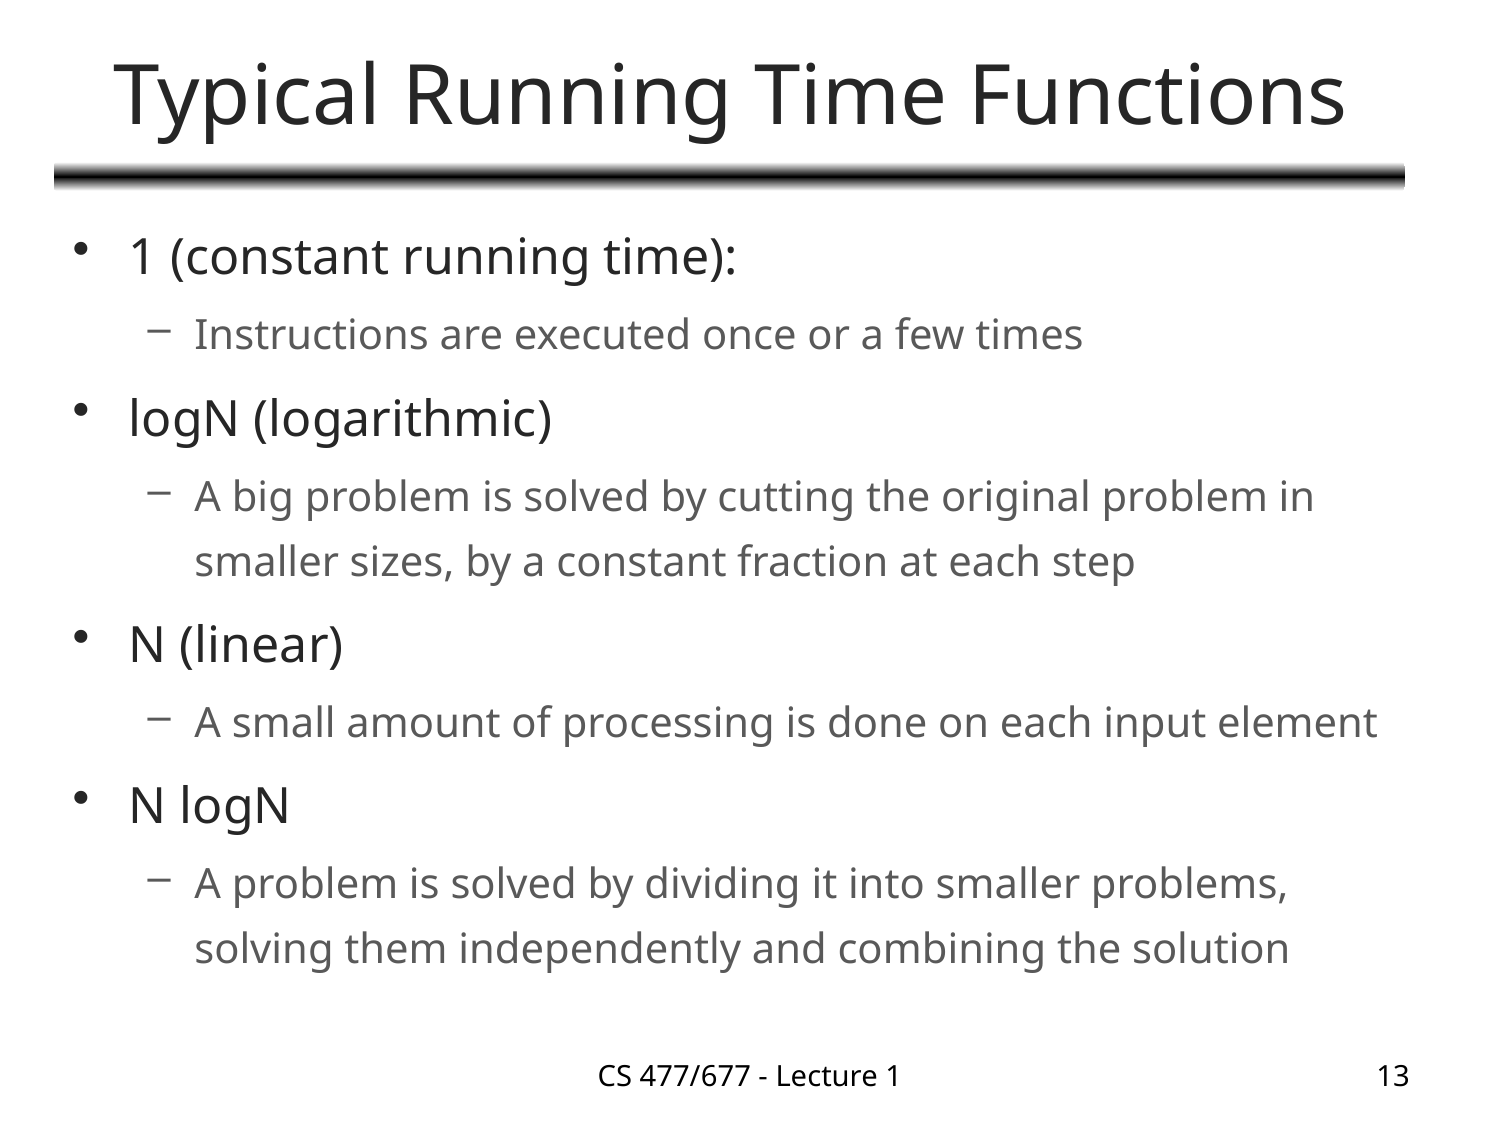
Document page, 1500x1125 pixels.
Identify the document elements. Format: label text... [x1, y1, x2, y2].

slide_number 13 [1074, 1049, 1426, 1103]
list 1 (constant running time): Instructions are executed once or a few times logN (logarithmic) A big problem is solved by cutting the original problem in smaller sizes, by a constant fraction at each step N (linear) A small amount of processing is done on each input element N logN A problem is solved by dividing it into smaller problems, solving them independently and combining the solution [57, 198, 1408, 1033]
footer CS 477/677 - Lecture 1 [512, 1049, 988, 1103]
title Typical Running Time Functions [55, 16, 1407, 166]
